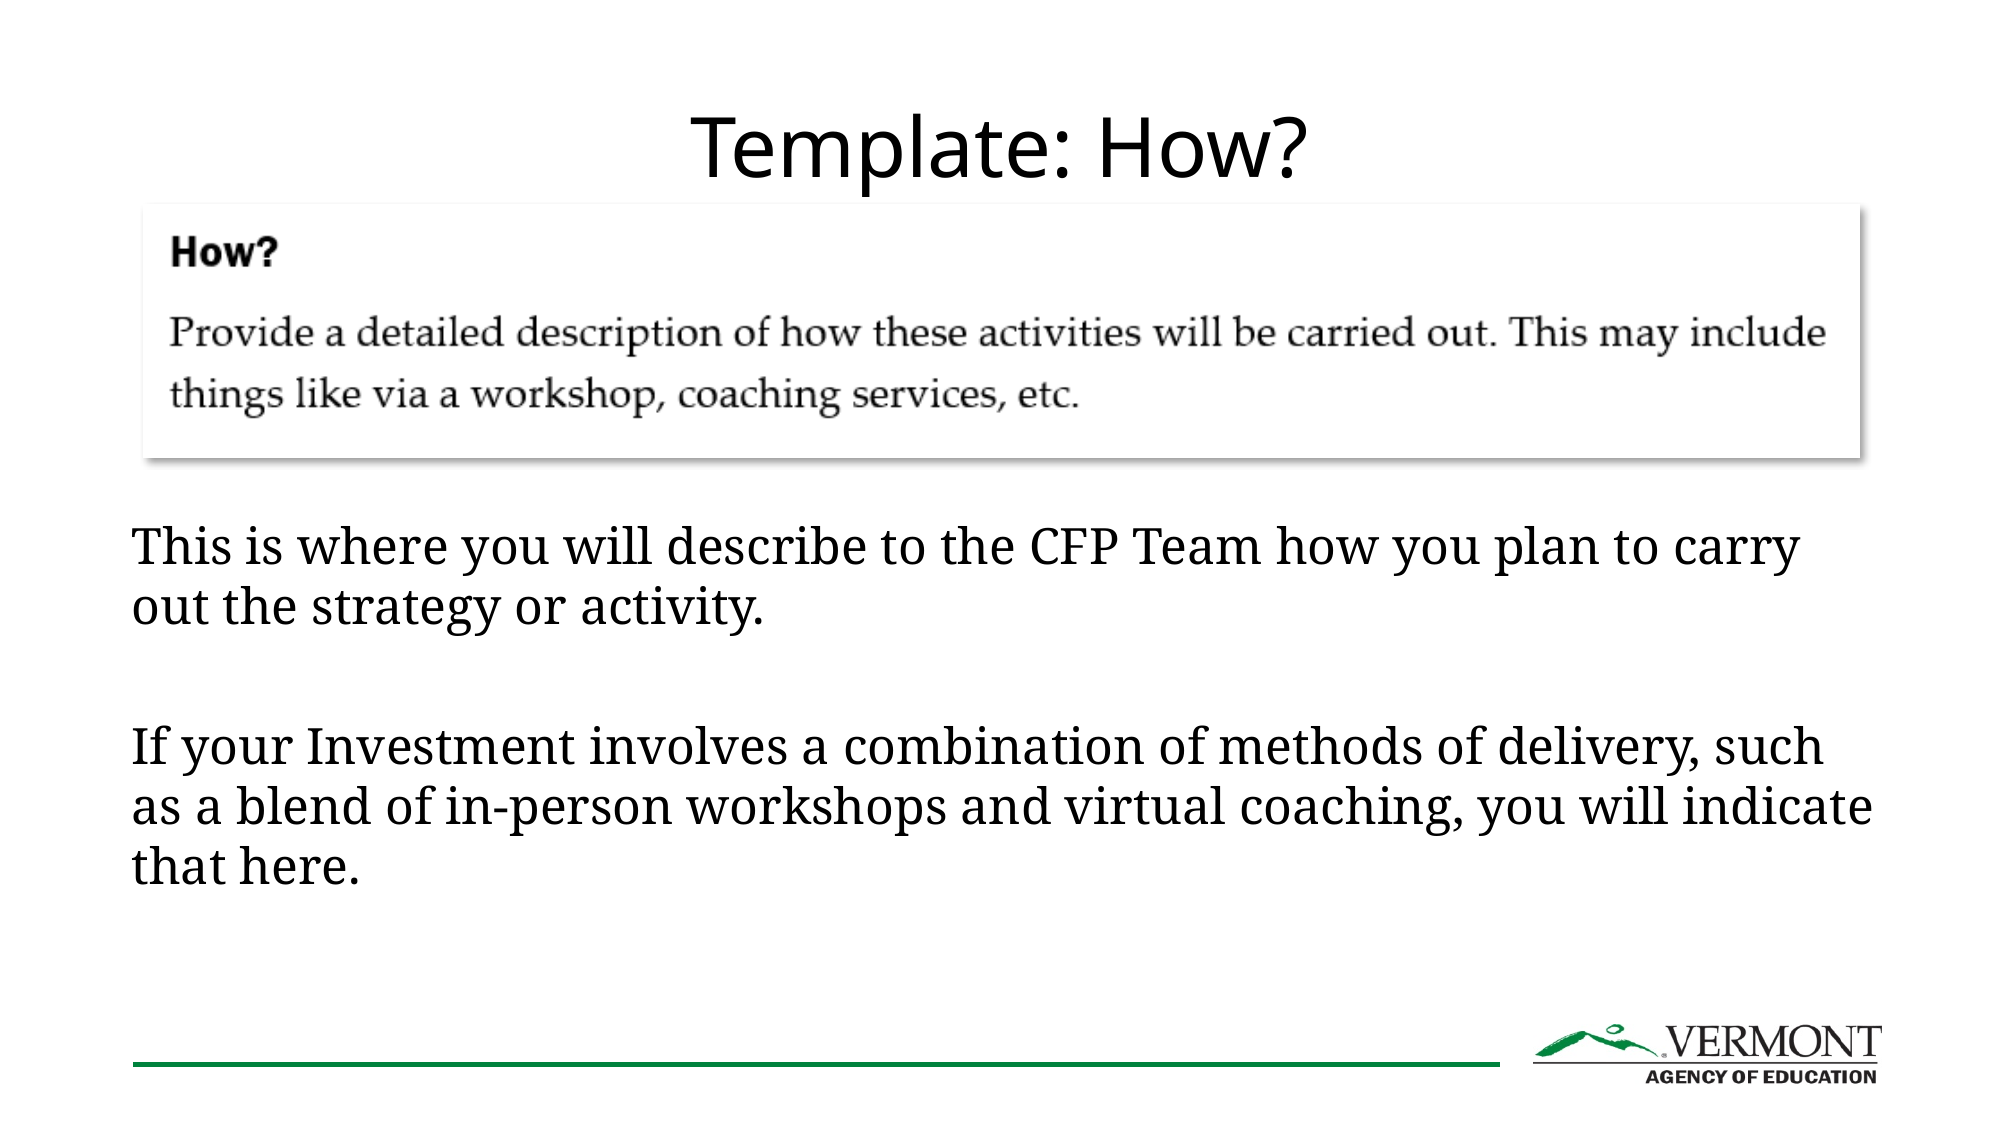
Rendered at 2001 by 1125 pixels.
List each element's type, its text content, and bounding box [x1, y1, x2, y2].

title Template: How? [99, 50, 1900, 238]
list This is where you will describe to the CFP Team how you plan to carry out the strategy or activity. If your Investment involves a combination of methods of delivery, such as a blend of in-person workshops and virtual coaching, you will indicate that here. [116, 506, 1900, 975]
picture [143, 204, 1860, 458]
picture [1533, 1024, 1882, 1101]
